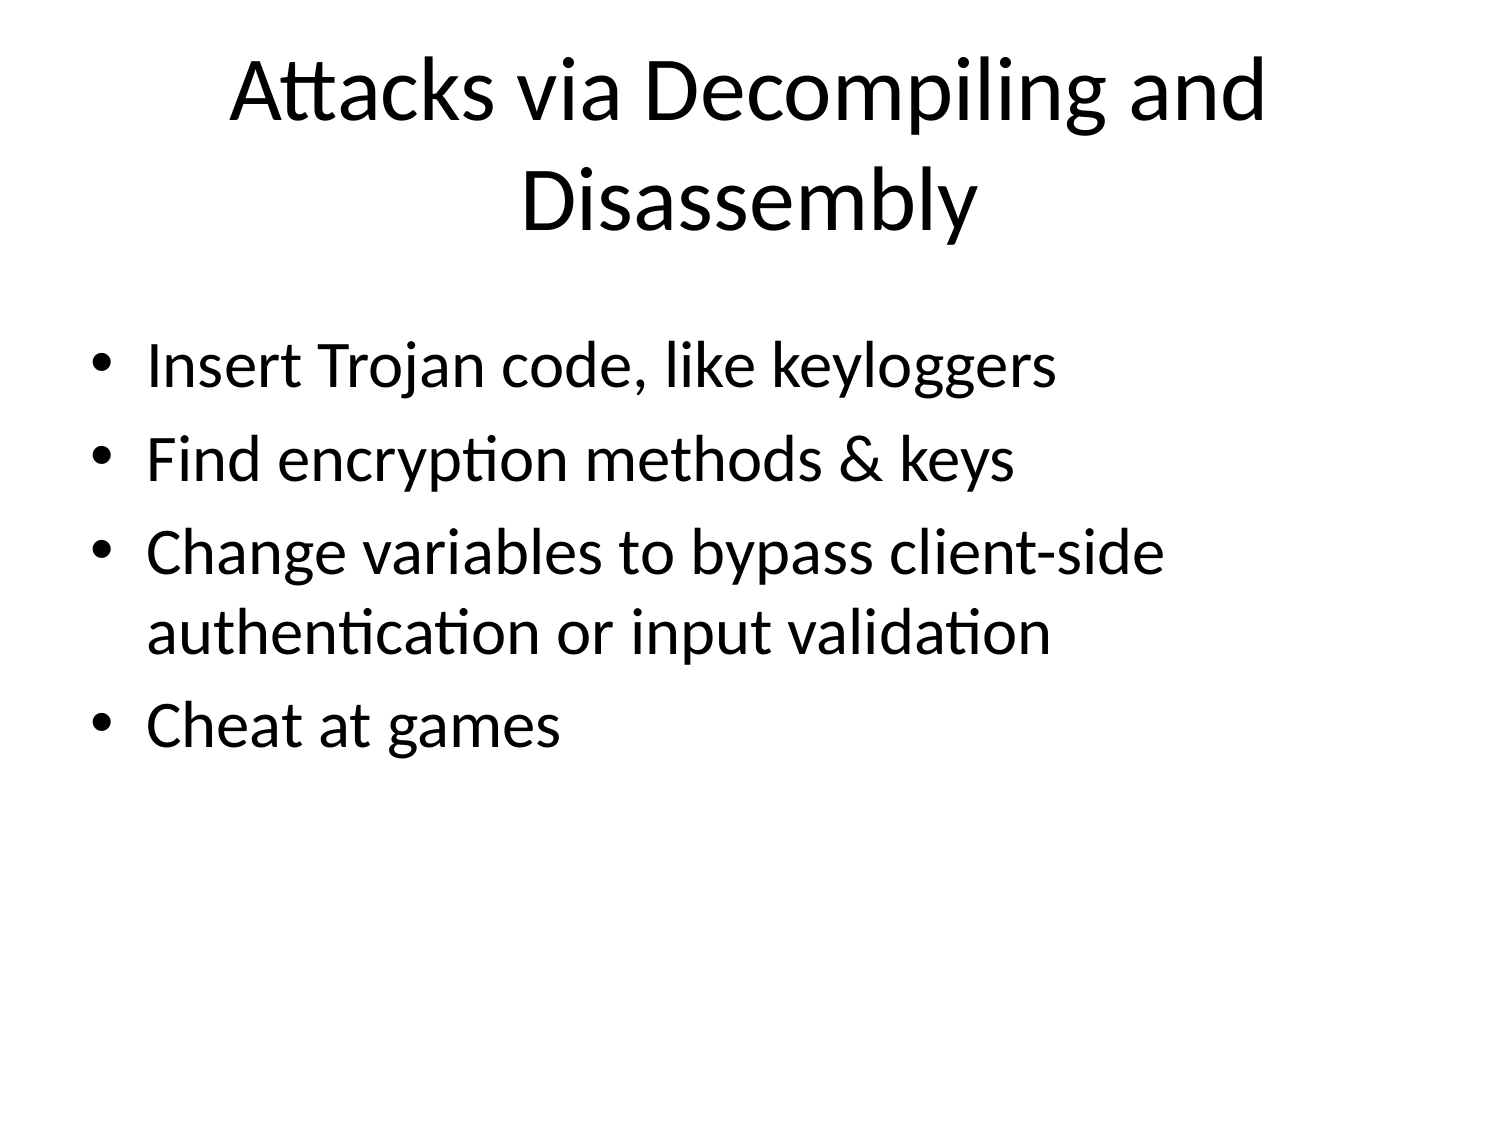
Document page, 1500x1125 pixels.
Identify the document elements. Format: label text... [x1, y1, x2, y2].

list Insert Trojan code, like keyloggers Find encryption methods & keys Change variables to bypass client-side authentication or input validation Cheat at games [75, 313, 1425, 1005]
title Attacks via Decompiling and Disassembly [75, 45, 1425, 233]
